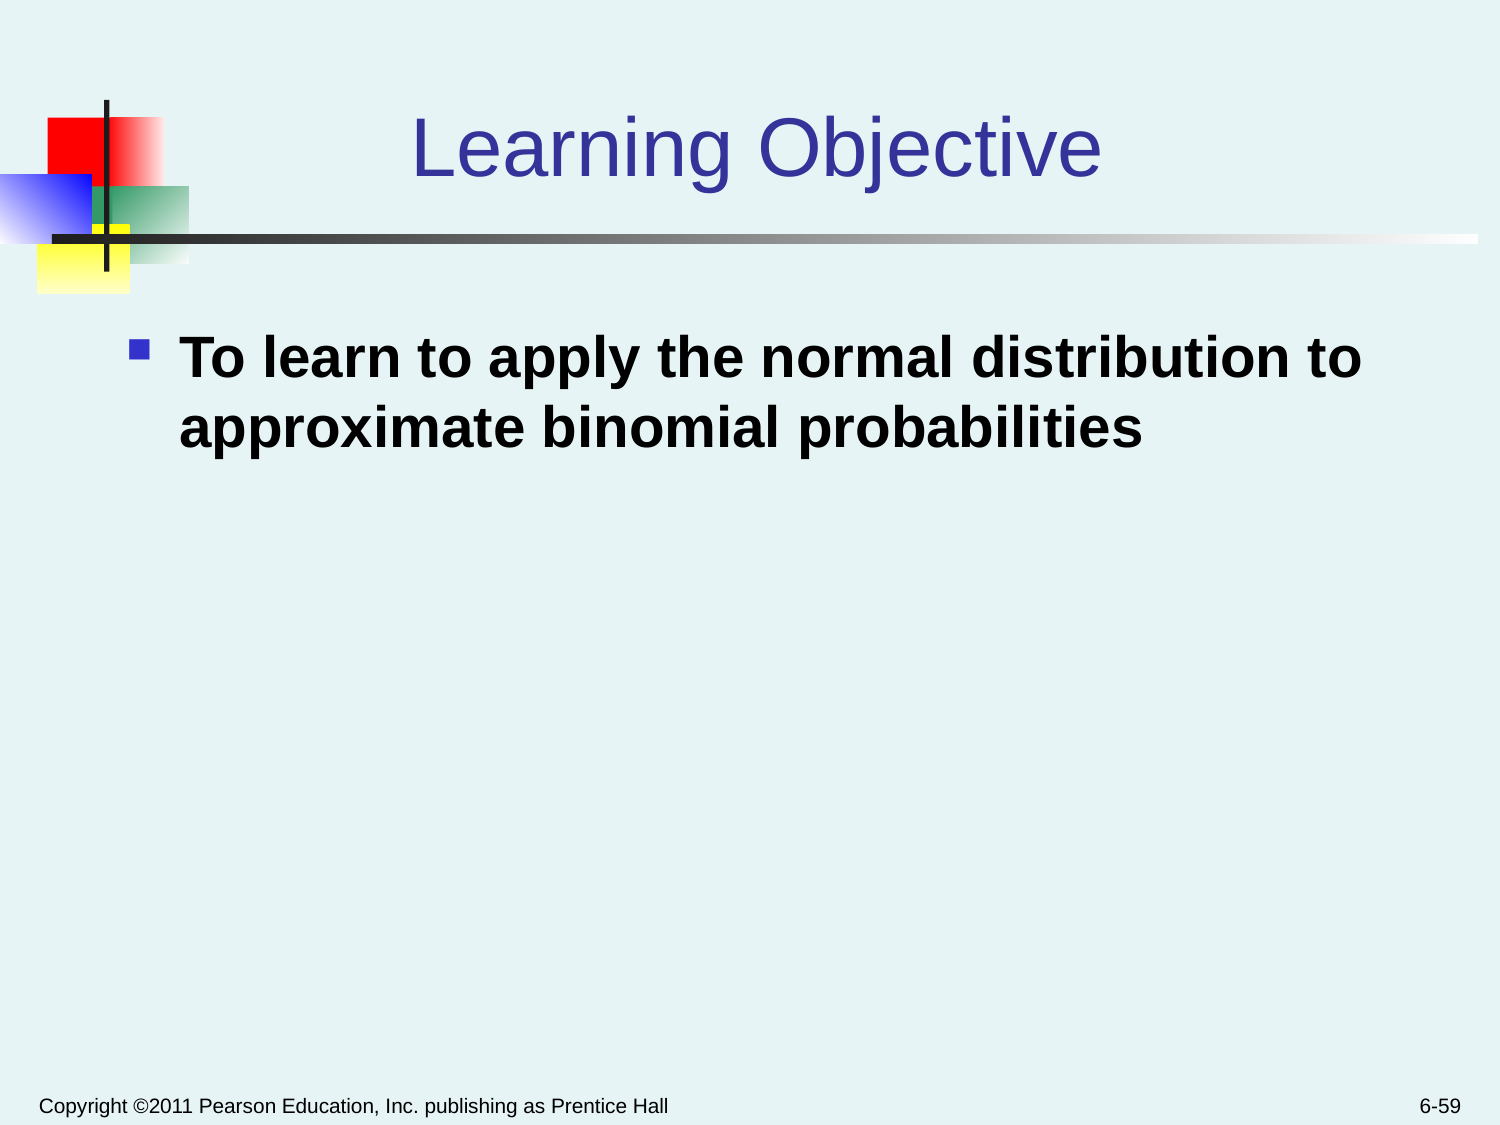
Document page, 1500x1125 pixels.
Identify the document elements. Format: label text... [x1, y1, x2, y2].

title Learning Objective [188, 37, 1326, 201]
footer Copyright ©2011 Pearson Education, Inc. publishing as Prentice Hall [24, 1071, 788, 1125]
list To learn to apply the normal distribution to approximate binomial probabilities [112, 312, 1426, 1001]
slide_number 6-59 [1124, 1071, 1476, 1125]
